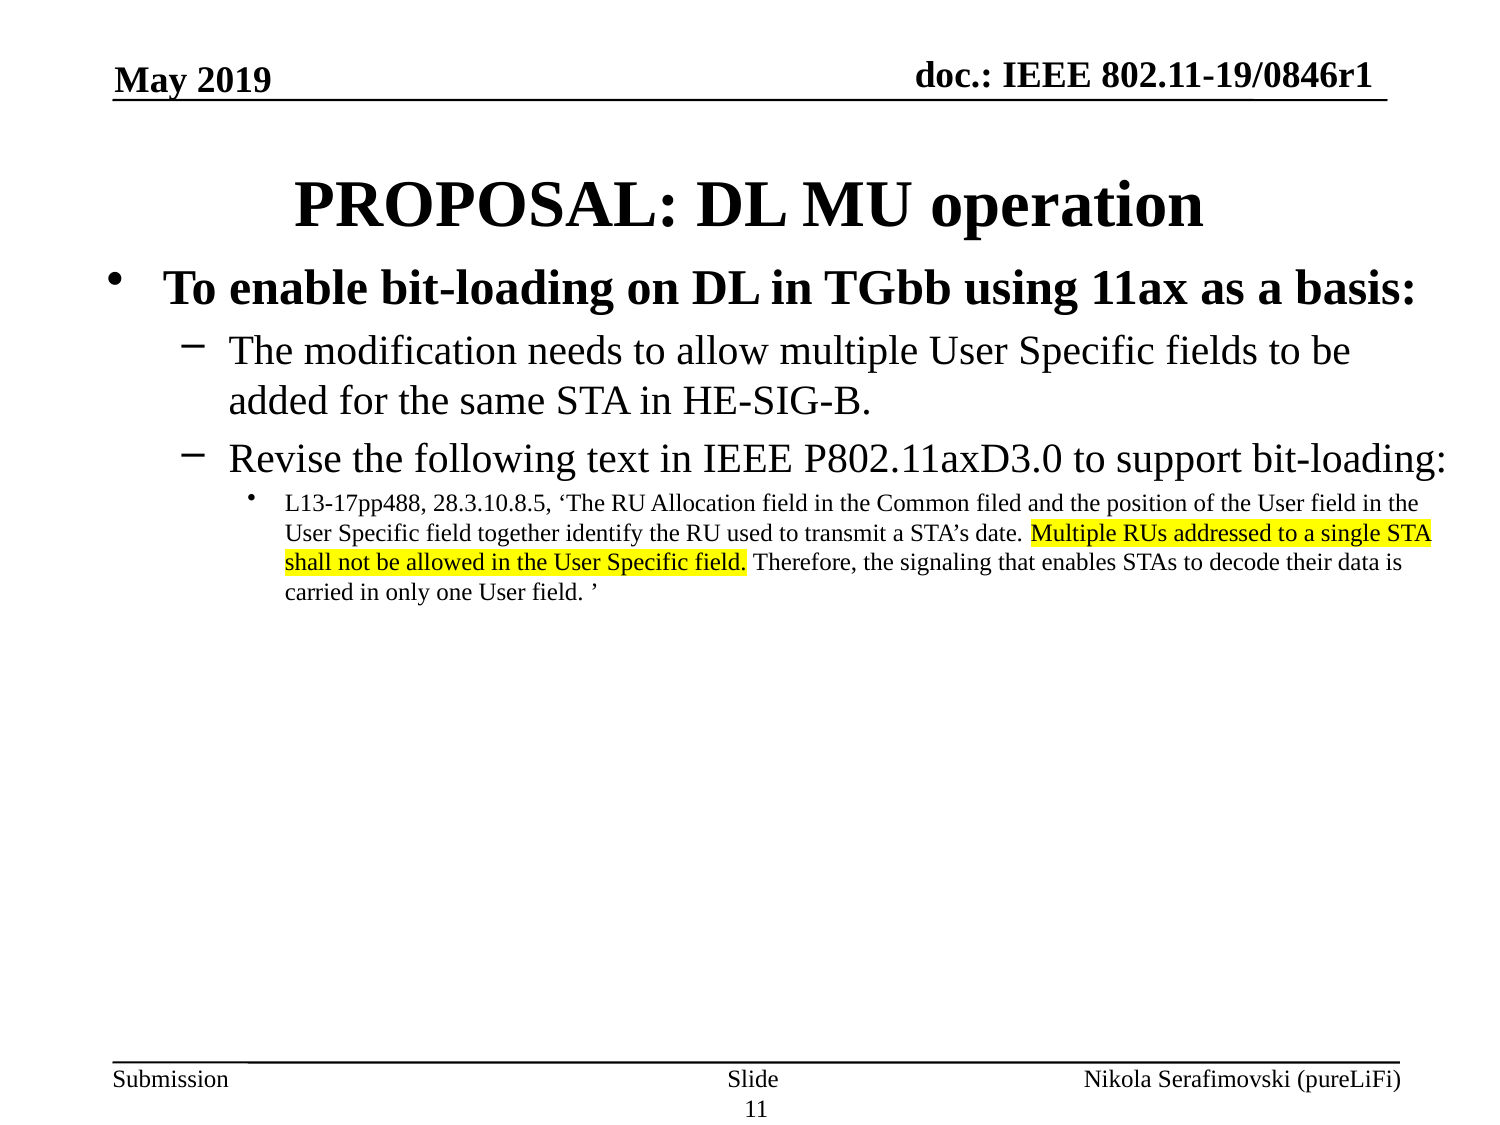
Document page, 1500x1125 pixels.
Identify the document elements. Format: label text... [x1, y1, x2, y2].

title PROPOSAL: DL MU operation [112, 112, 1388, 288]
footer Nikola Serafimovski (pureLiFi) [1024, 1061, 1402, 1093]
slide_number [114, 0, 309, 101]
slide_number Slide 11 [720, 1061, 792, 1093]
text_box To enable bit-loading on DL in TGbb using 11ax as a basis: The modification needs to allow multiple User Specific fields to be added for the same STA in HE-SIG-B. Revise the following text in IEEE P802.11axD3.0 to support bit-loading: L13-17pp488, 28.3.10.8.5, ‘The RU Allocation field in the Common filed and the position of the User field in the User Specific field together identify the RU used to transmit a STA’s date. Multiple RUs addressed to a single STA shall not be allowed in the User Specific field. Therefore, the signaling that enables STAs to decode their data is carried in only one User field. ’ [91, 246, 1467, 1010]
